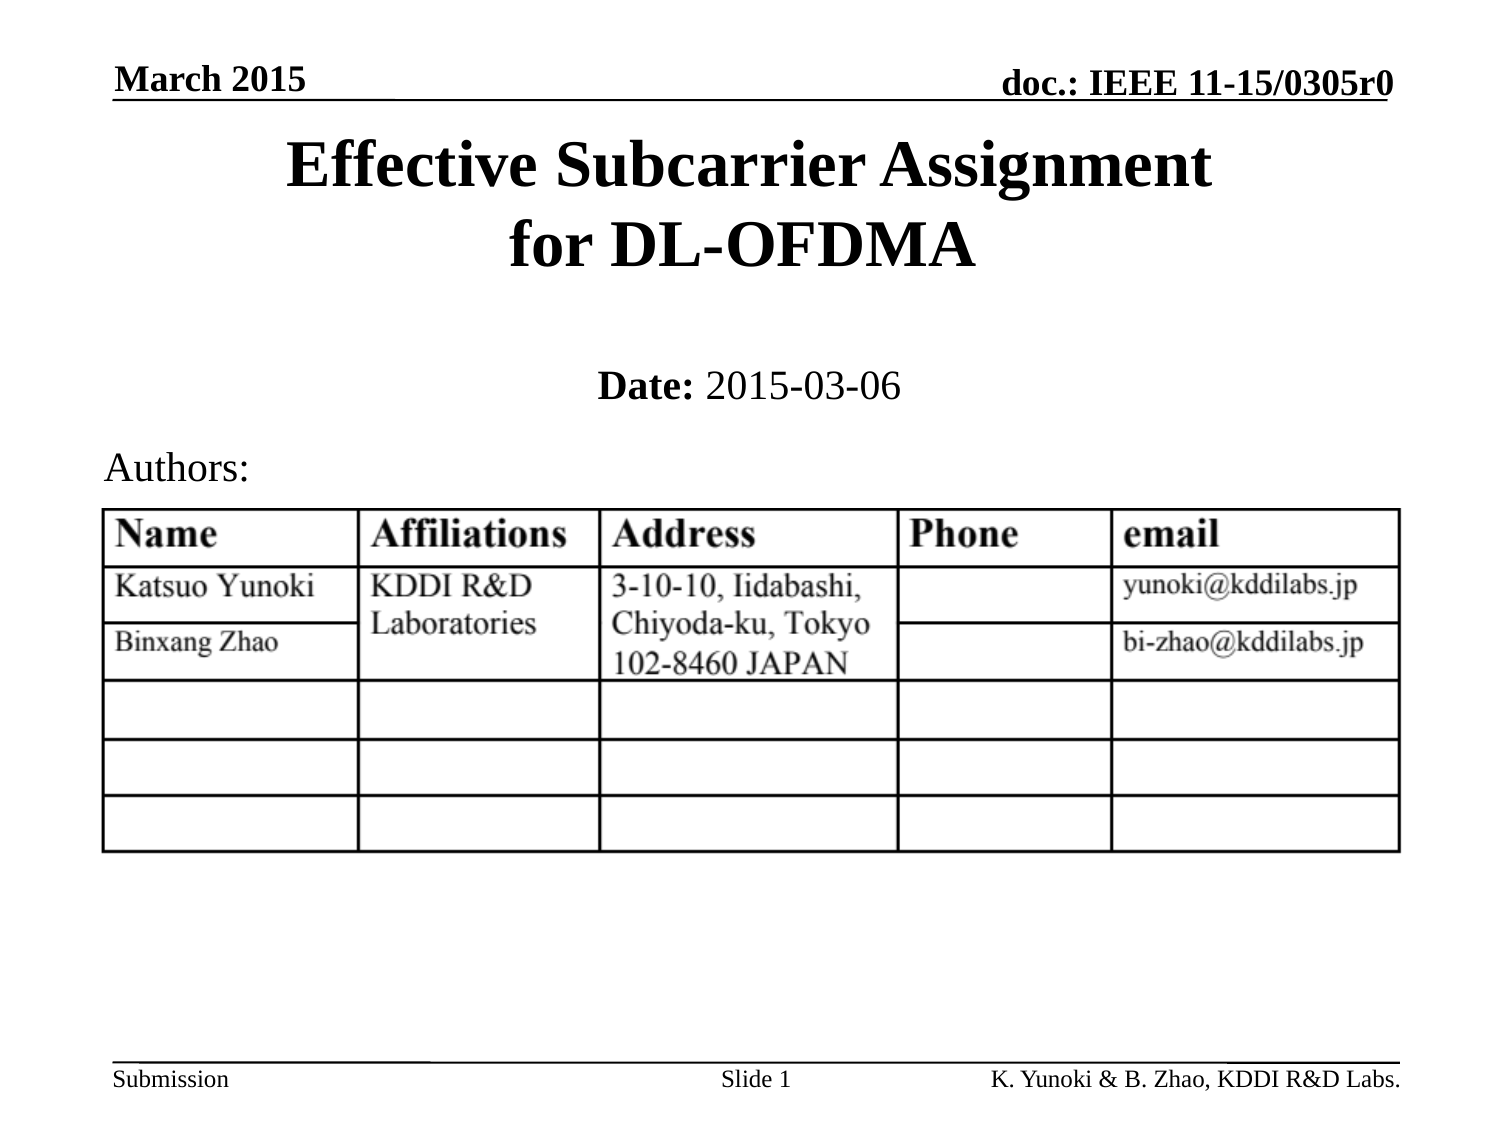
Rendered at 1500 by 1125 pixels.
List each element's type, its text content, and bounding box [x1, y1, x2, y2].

list Date: 2015-03-06 [111, 349, 1388, 416]
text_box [88, 508, 1427, 897]
text_box Authors: [88, 432, 326, 495]
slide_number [114, 54, 493, 100]
title Effective Subcarrier Assignment for DL-OFDMA [112, 112, 1388, 288]
footer K. Yunoki & B. Zhao, KDDI R&D Labs. [902, 1061, 1402, 1093]
slide_number Slide 1 [712, 1061, 800, 1123]
